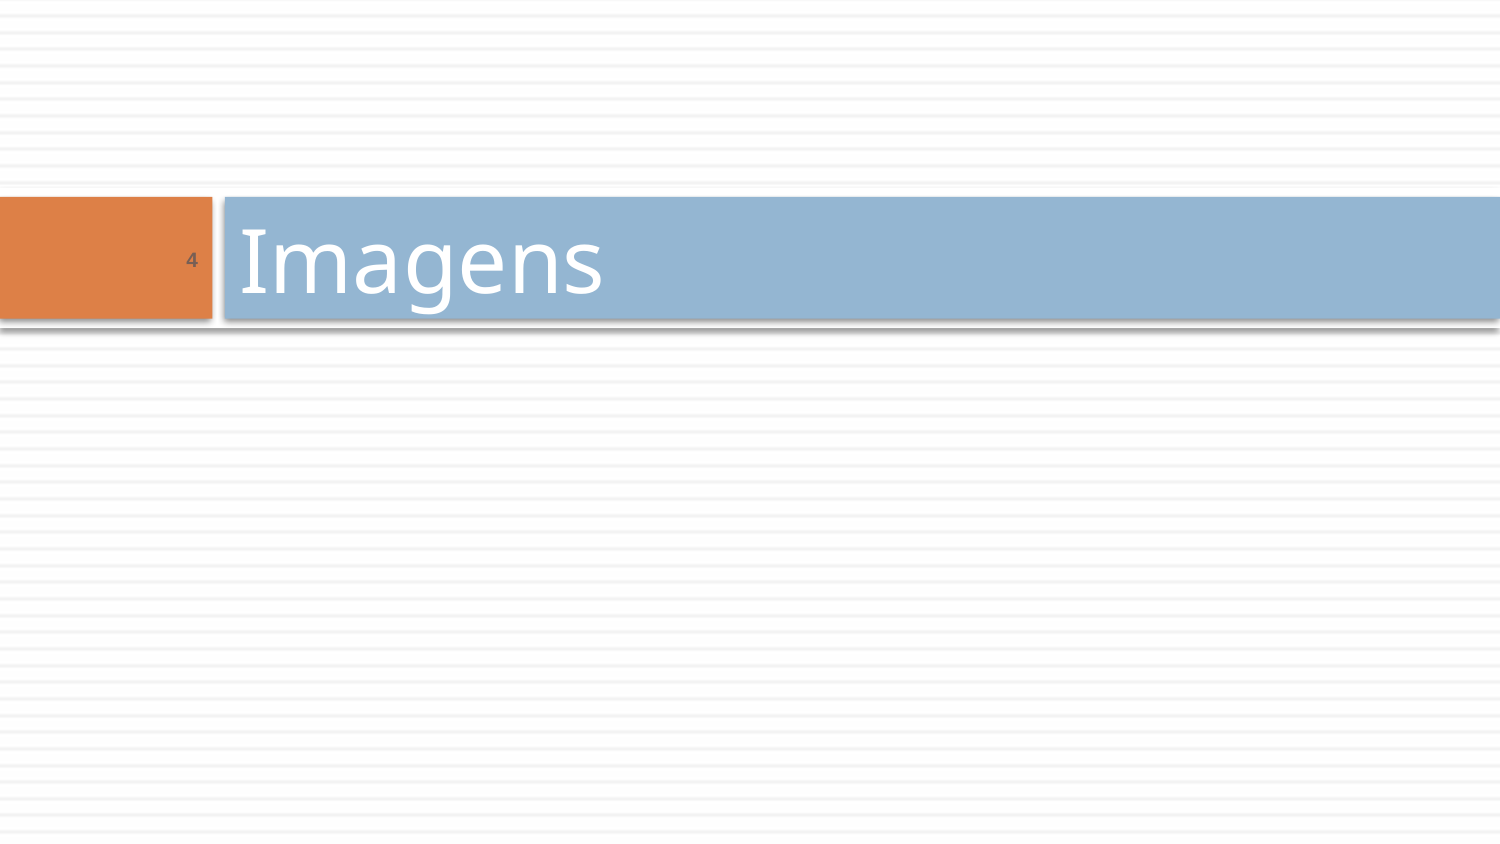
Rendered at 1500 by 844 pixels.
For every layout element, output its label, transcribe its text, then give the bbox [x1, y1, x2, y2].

title Imagens [225, 196, 1475, 319]
slide_number 4 [0, 215, 213, 302]
